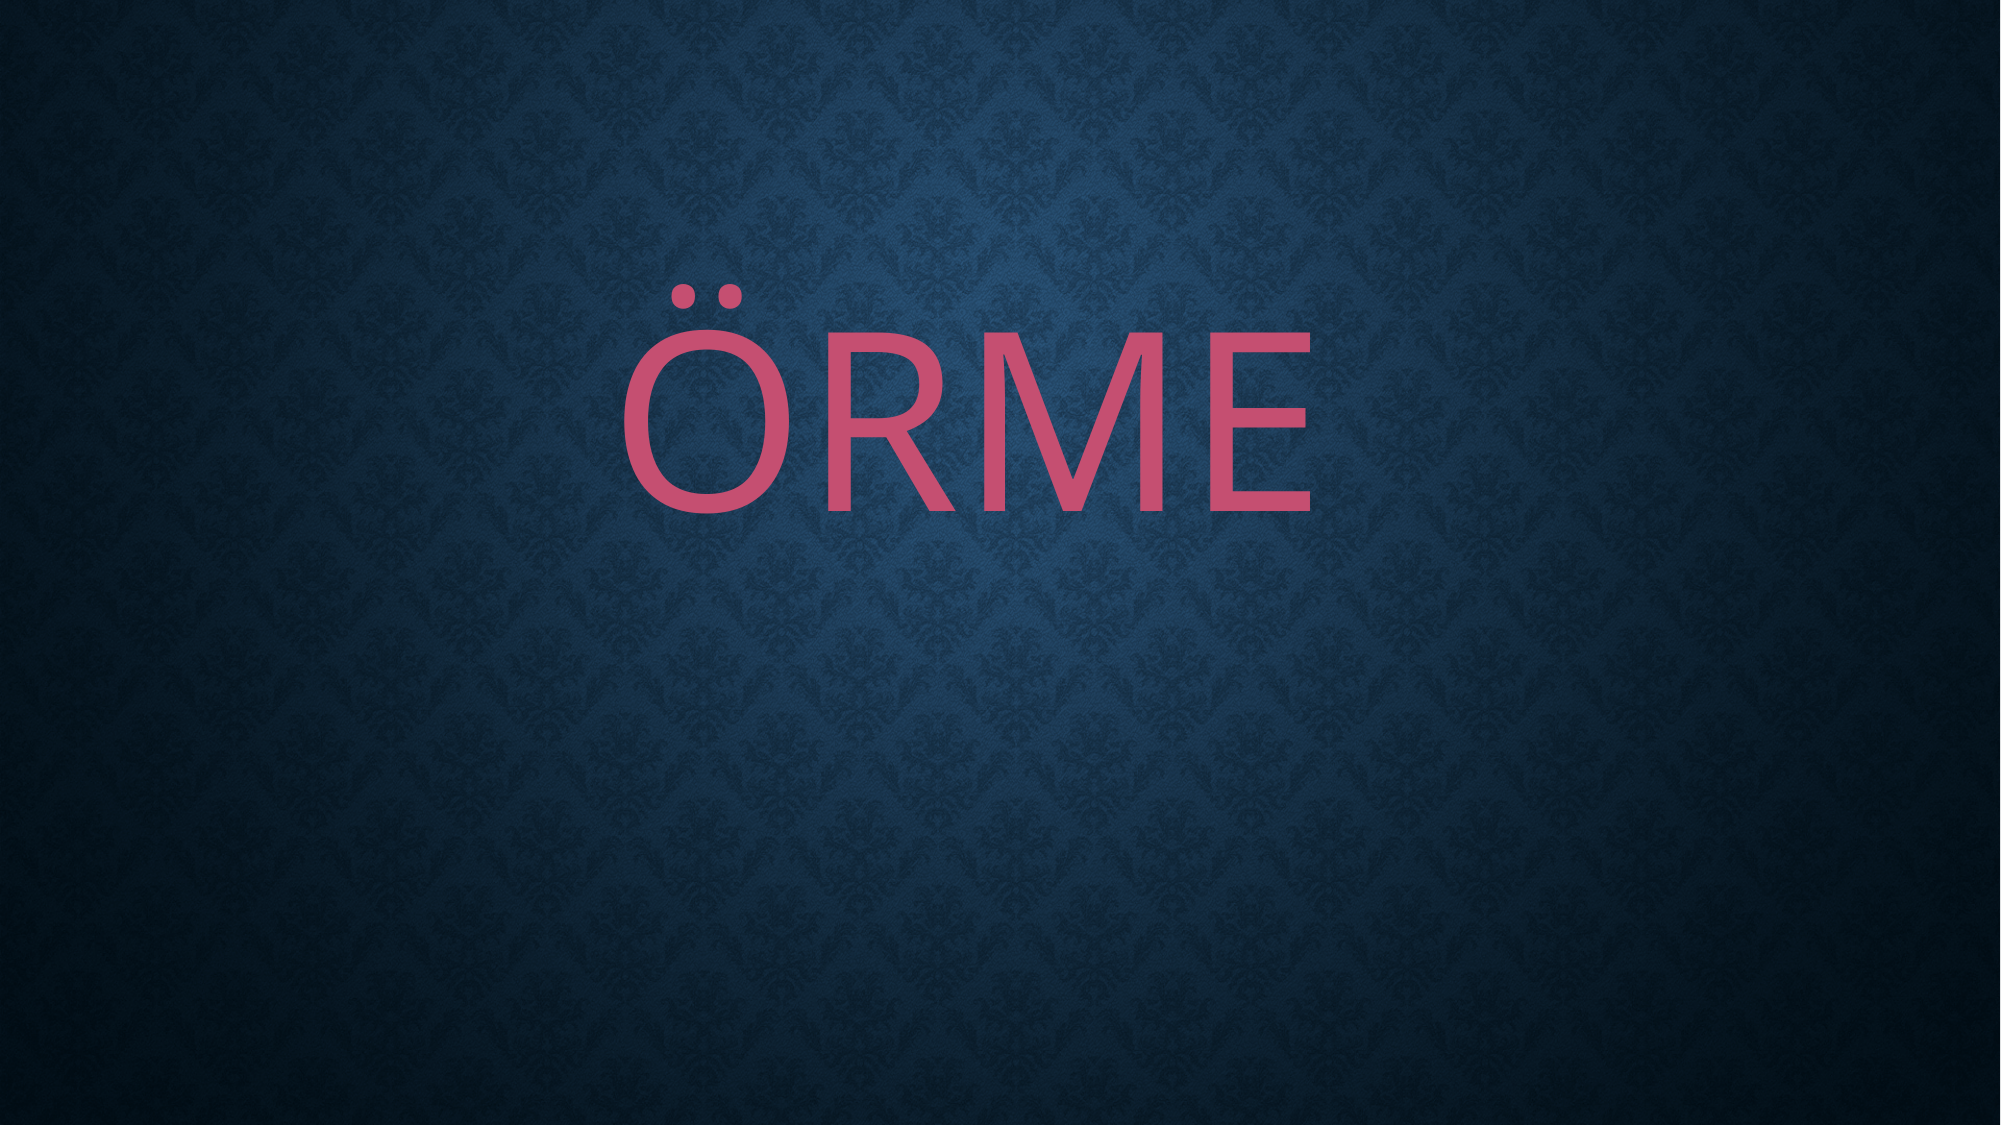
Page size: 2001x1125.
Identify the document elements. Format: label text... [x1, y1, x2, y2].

text_box ÖRME [594, 254, 1406, 570]
